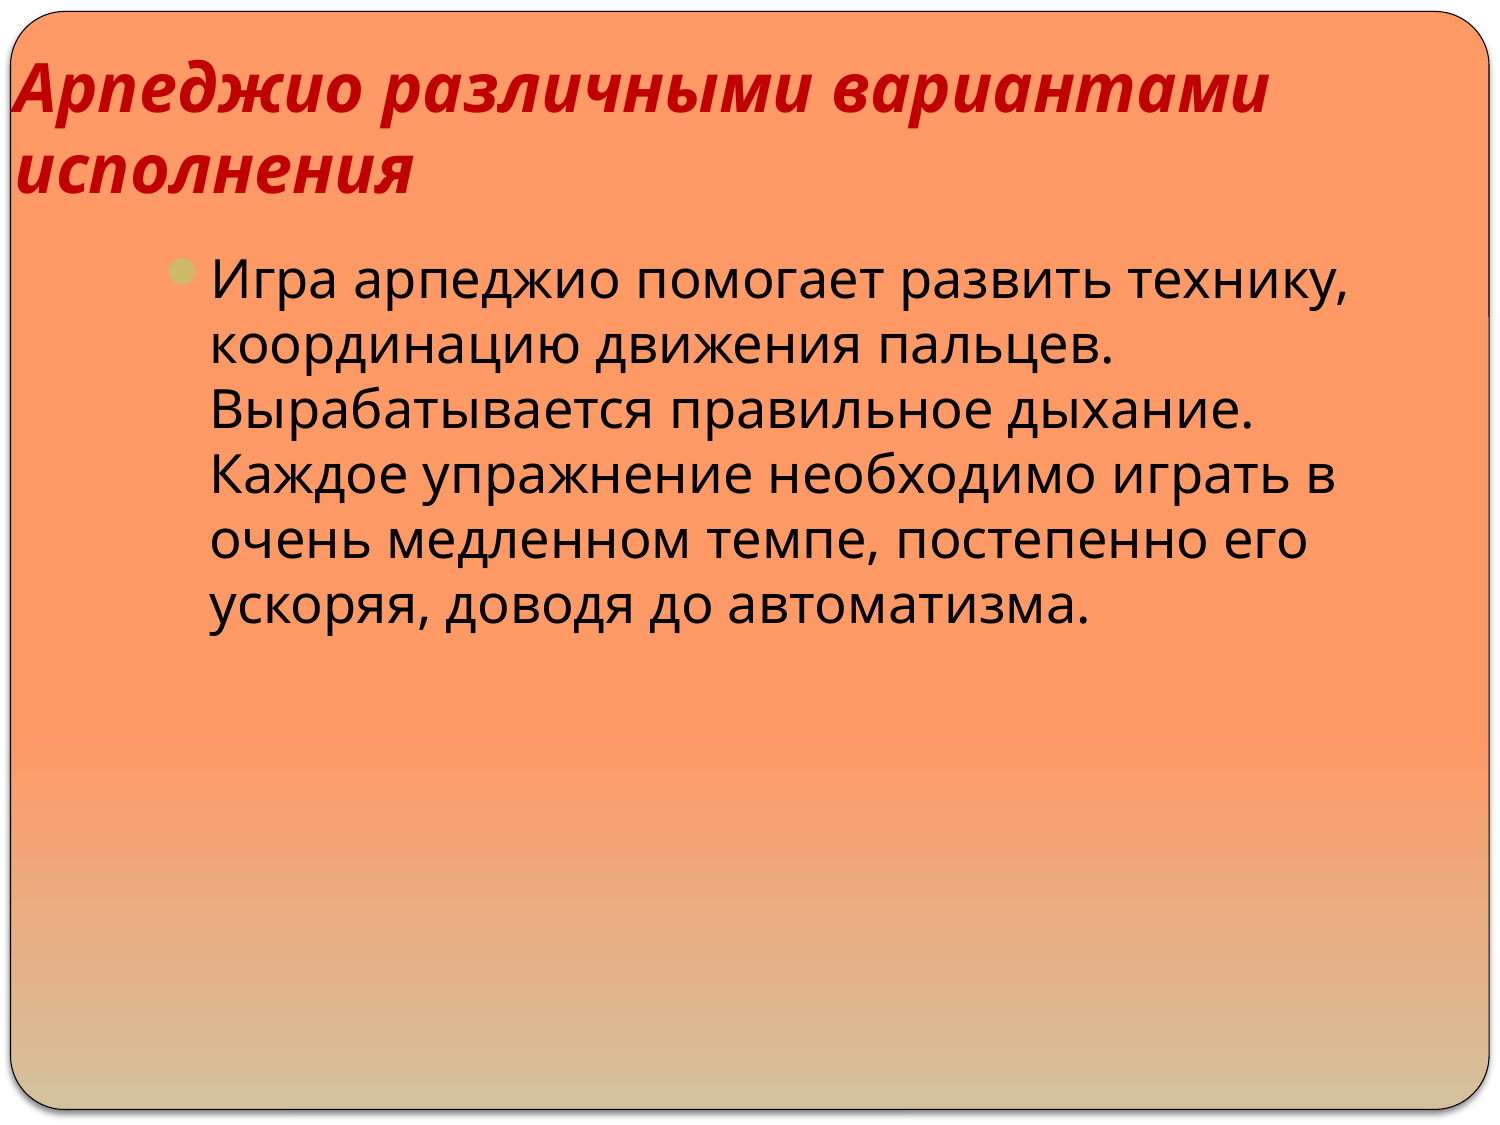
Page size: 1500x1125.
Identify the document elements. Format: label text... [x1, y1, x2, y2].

list Игра арпеджио помогает развить технику, координацию движения пальцев. Вырабатывается правильное дыхание. Каждое упражнение необходимо играть в очень медленном темпе, постепенно его ускоряя, доводя до автоматизма. [150, 237, 1425, 988]
title Арпеджио различными вариантами исполнения [0, 35, 1350, 223]
